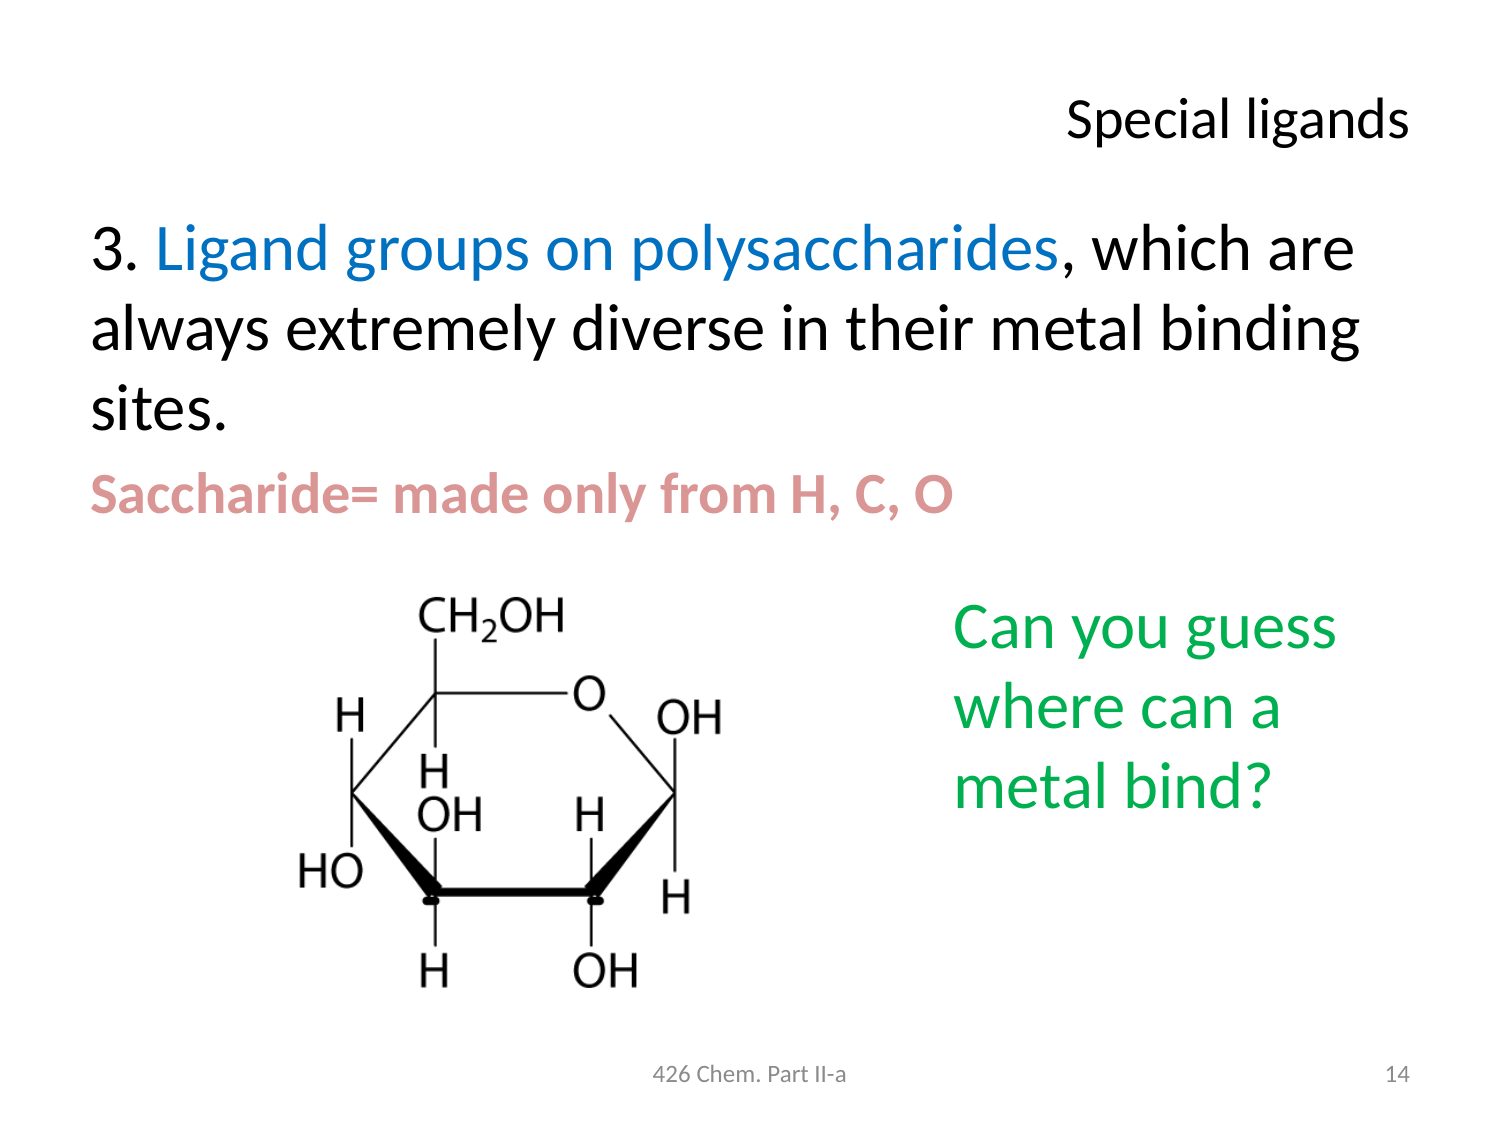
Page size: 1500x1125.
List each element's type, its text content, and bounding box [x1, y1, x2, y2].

picture [264, 574, 761, 1003]
list 3. Ligand groups on polysaccharides, which are always extremely diverse in their metal binding sites. Saccharide= made only from H, C, O [75, 196, 1425, 1035]
footer 426 Chem. Part II-a [512, 1042, 988, 1103]
title Special ligands [75, 45, 1425, 185]
slide_number 14 [1074, 1042, 1425, 1103]
text_box Can you guess where can a metal bind? [938, 574, 1400, 829]
